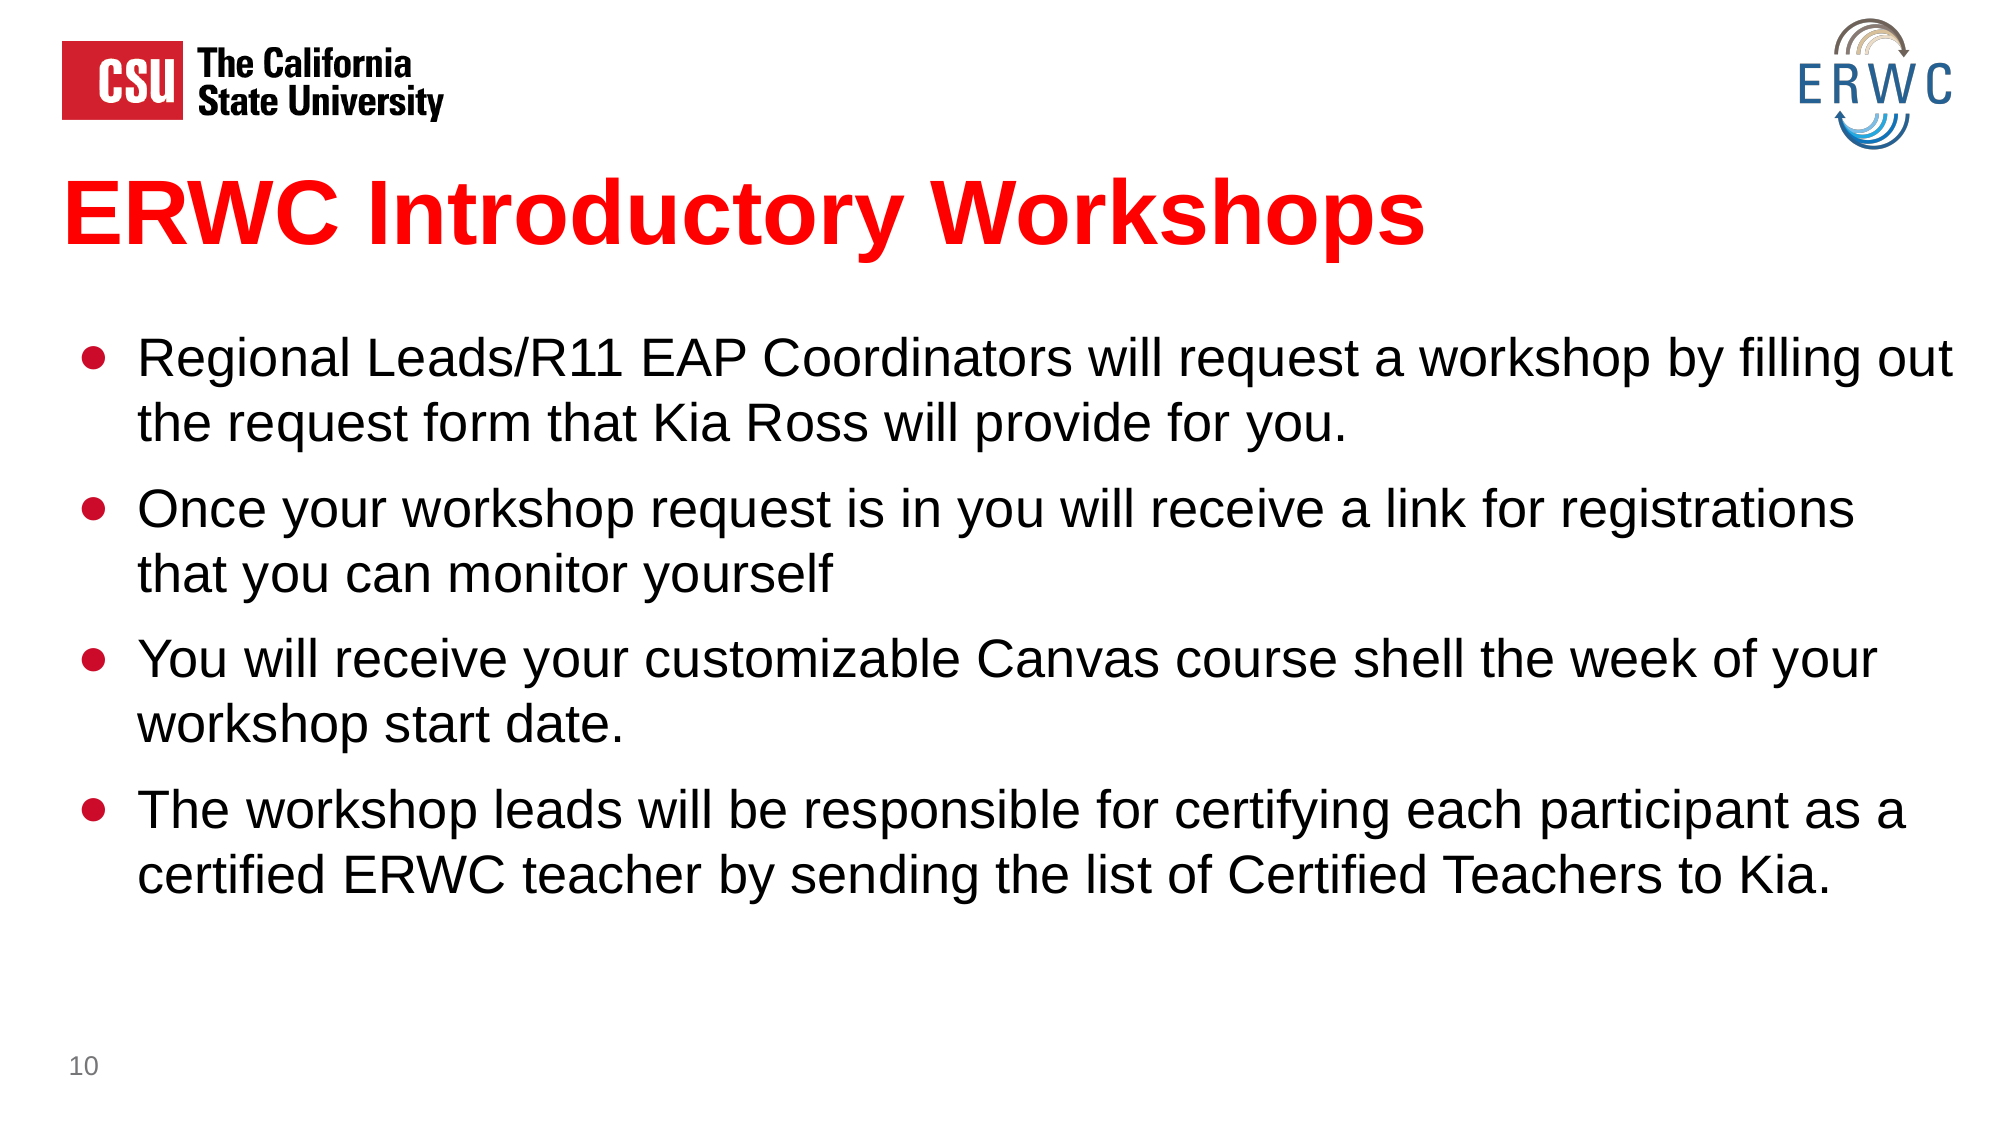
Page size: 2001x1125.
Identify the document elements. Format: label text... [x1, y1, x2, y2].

list Regional Leads/R11 EAP Coordinators will request a workshop by filling out the request form that Kia Ross will provide for you. Once your workshop request is in you will receive a link for registrations that you can monitor yourself You will receive your customizable Canvas course shell the week of your workshop start date. The workshop leads will be responsible for certifying each participant as a certified ERWC teacher by sending the list of Certified Teachers to Kia. [62, 322, 1959, 1069]
picture [1780, 0, 1971, 169]
picture [62, 41, 444, 122]
slide_number ‹#› [62, 1043, 108, 1087]
list ERWC Introductory Workshops [62, 164, 1959, 305]
